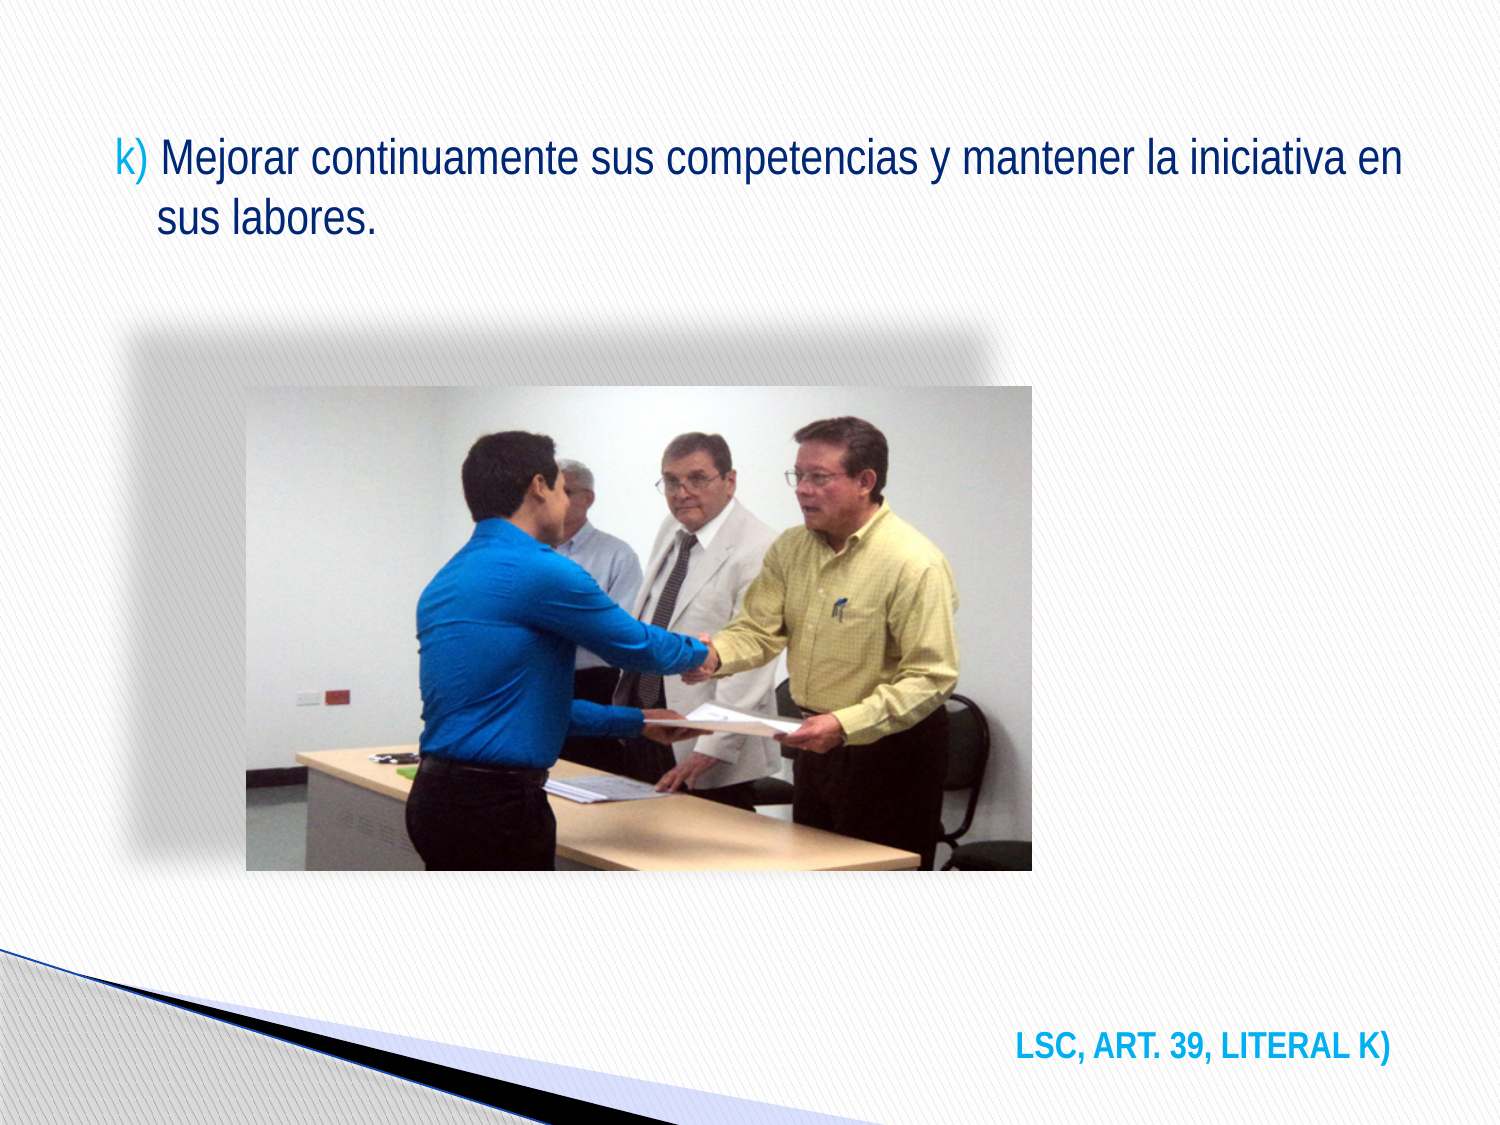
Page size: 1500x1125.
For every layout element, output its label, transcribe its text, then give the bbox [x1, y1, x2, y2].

text_box LSC, ART. 39, LITERAL K) [945, 1003, 1411, 1083]
list k) Mejorar continuamente sus competencias y mantener la iniciativa en sus labores. [82, 117, 1432, 860]
picture [245, 386, 1032, 871]
